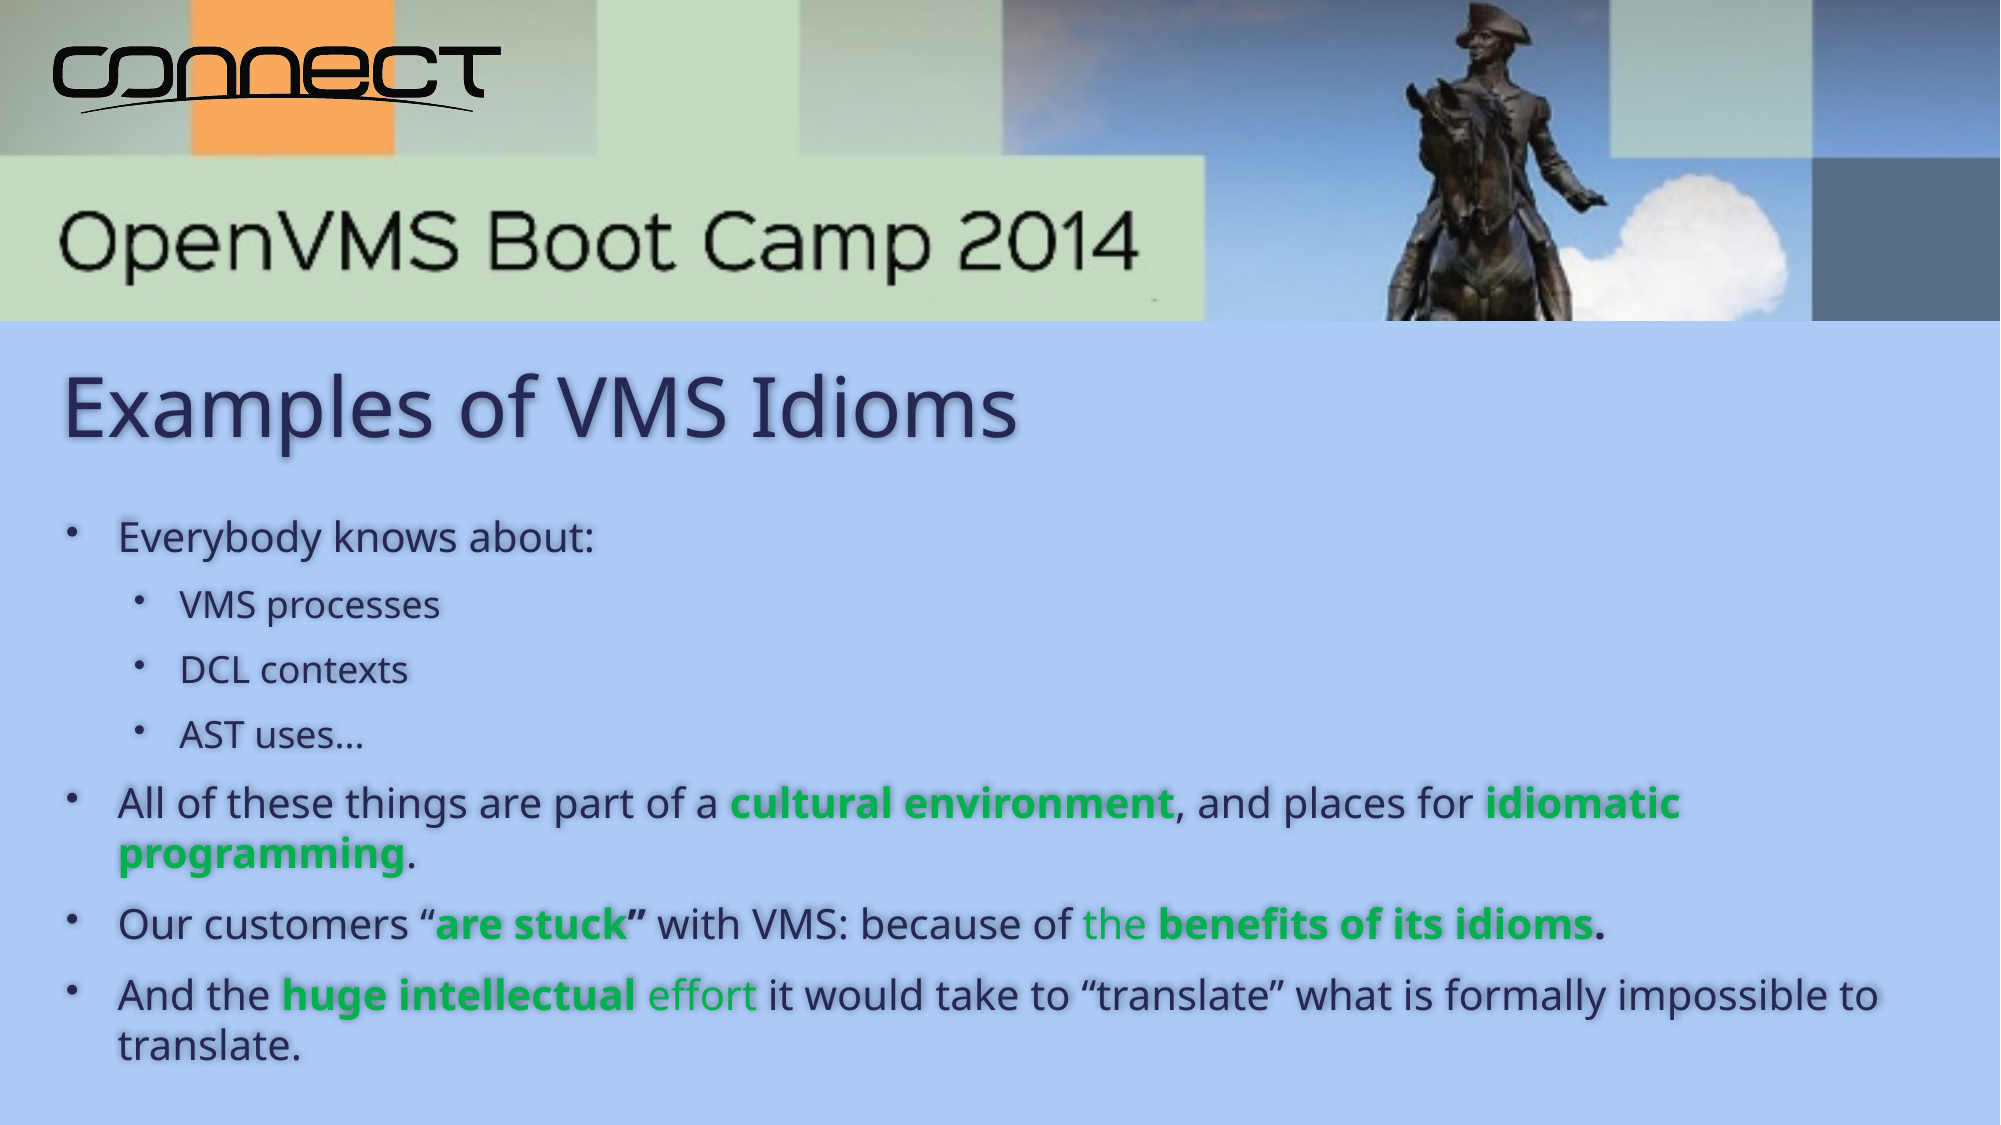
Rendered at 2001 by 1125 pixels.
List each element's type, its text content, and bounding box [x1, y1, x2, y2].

title Examples of VMS Idioms [46, 324, 1953, 485]
picture [0, 0, 2000, 321]
list Everybody knows about: VMS processes DCL contexts AST uses... All of these things are part of a cultural environment, and places for idiomatic programming. Our customers “are stuck” with VMS: because of the benefits of its idioms. And the huge intellectual effort it would take to “translate” what is formally impossible to translate. [46, 503, 1953, 1090]
